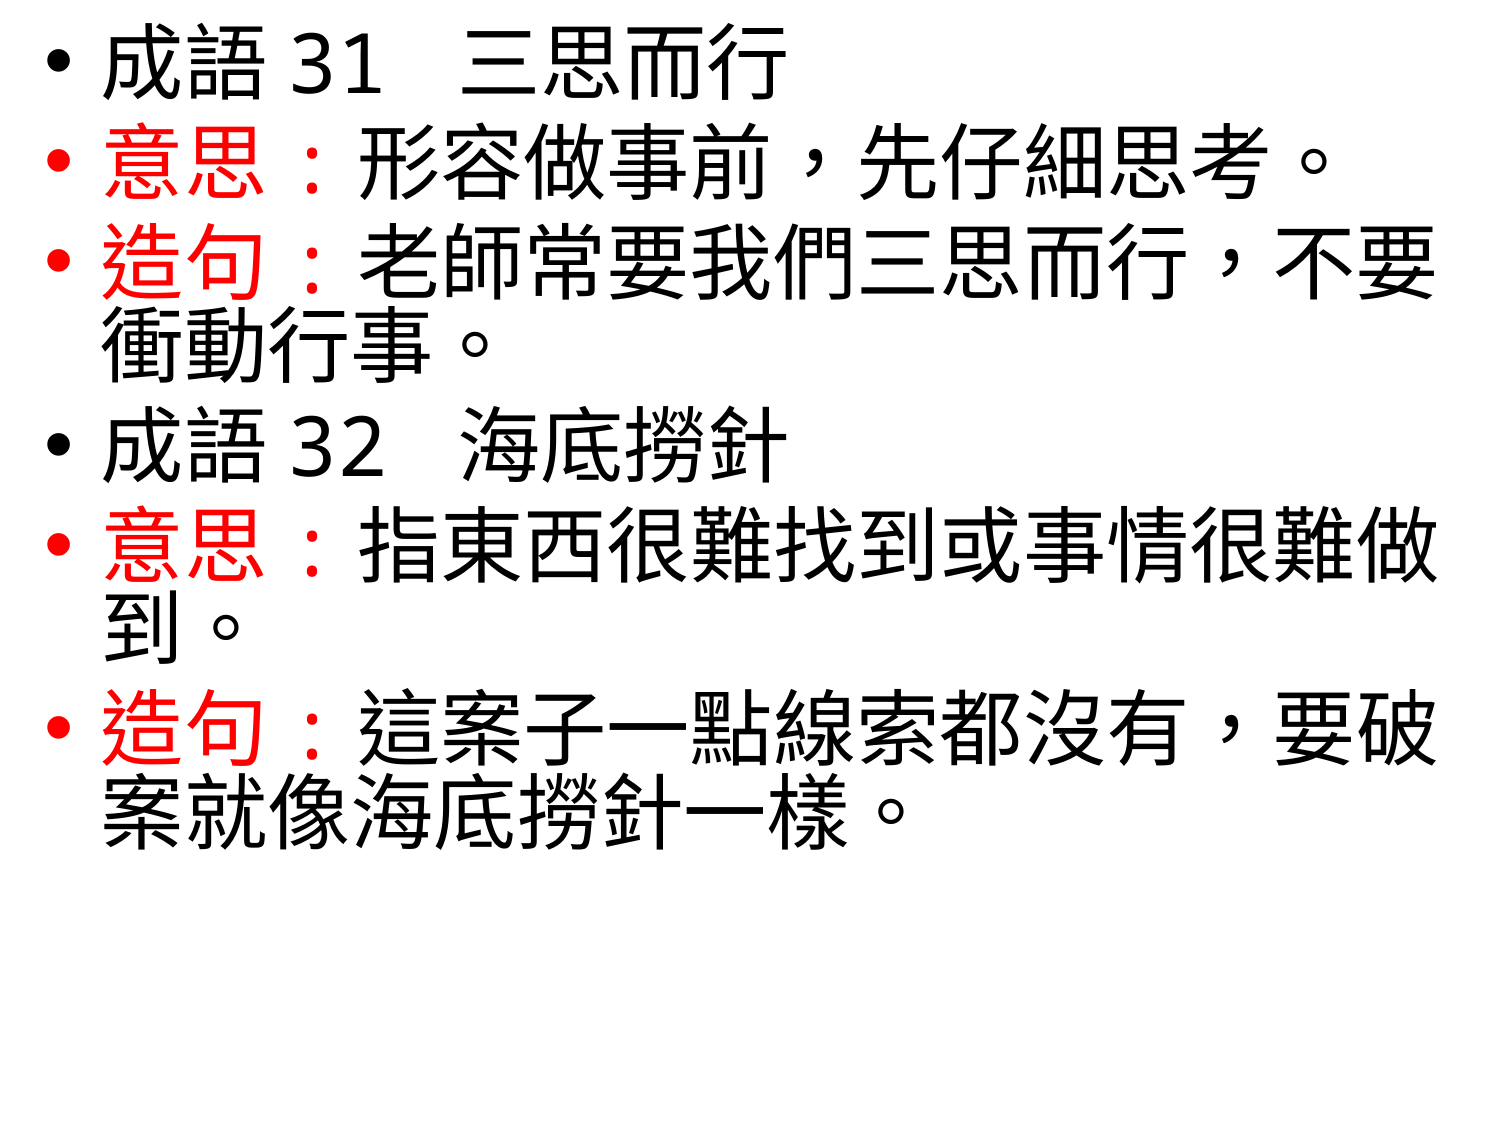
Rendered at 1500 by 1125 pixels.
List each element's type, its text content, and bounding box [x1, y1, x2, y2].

list 成語31 三思而行 意思:形容做事前，先仔細思考。 造句:老師常要我們三思而行，不要衝動行事。 成語32 海底撈針 意思:指東西很難找到或事情很難做到。 造句:這案子一點線索都沒有，要破案就像海底撈針一樣。 [29, 19, 1459, 1125]
